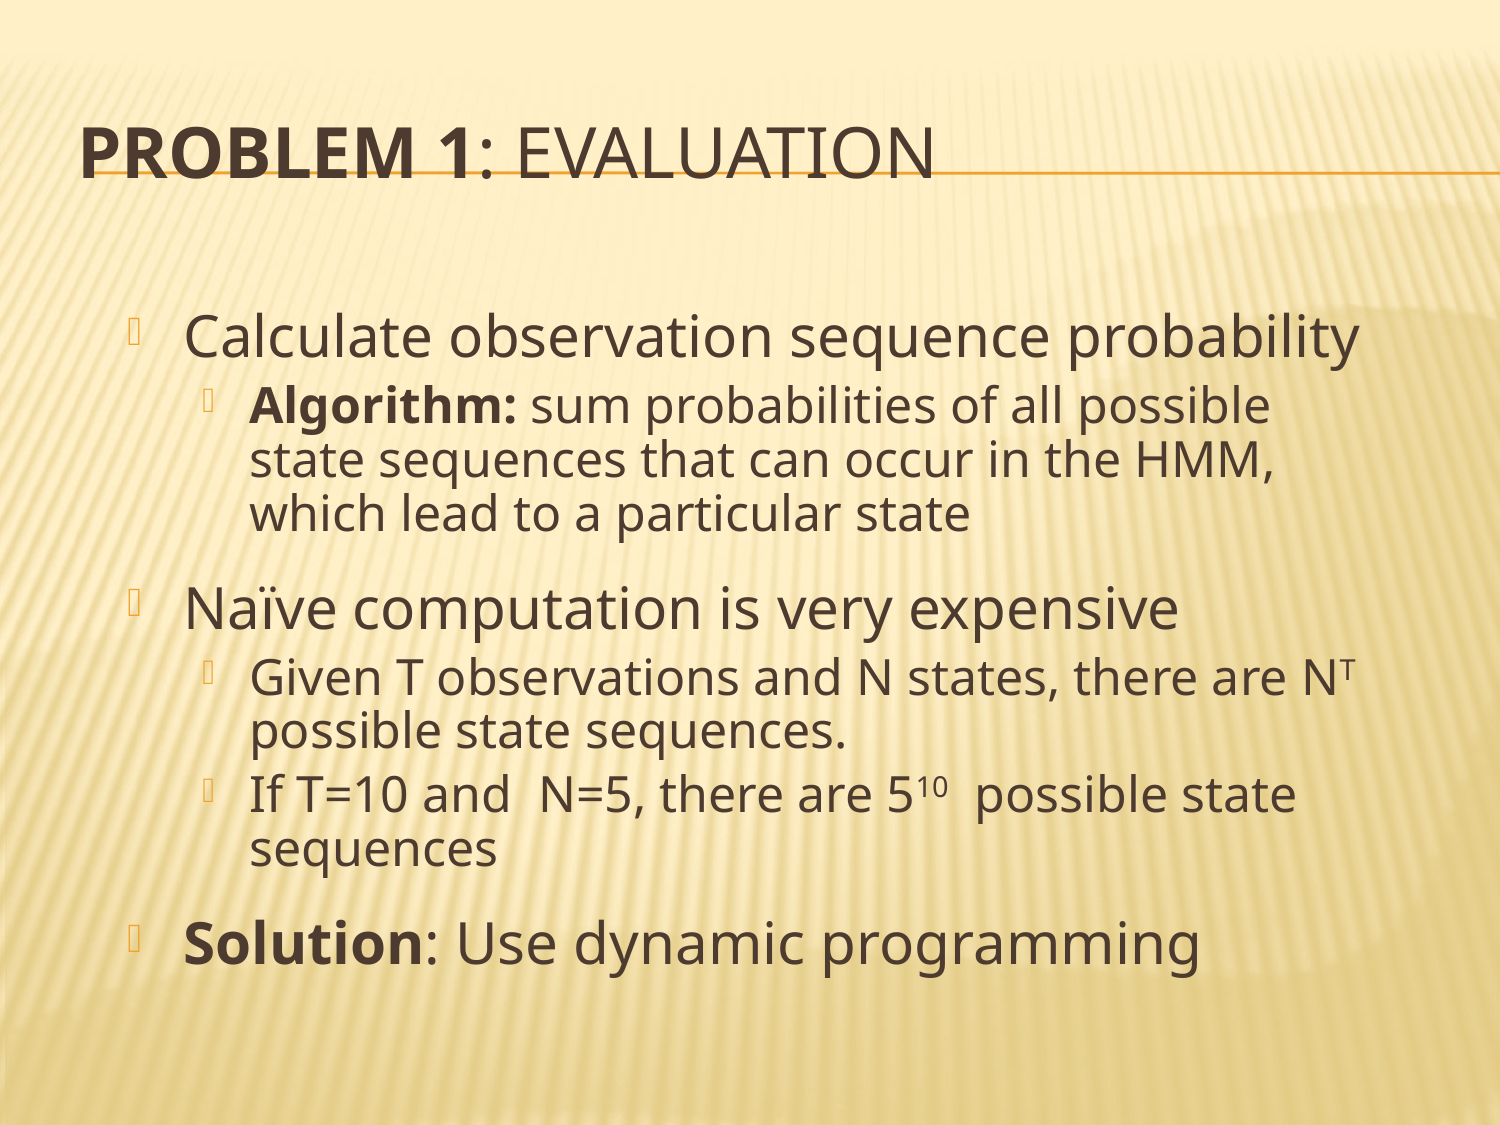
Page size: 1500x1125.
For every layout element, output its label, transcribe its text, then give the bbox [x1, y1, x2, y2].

list Calculate observation sequence probability Algorithm: sum probabilities of all possible state sequences that can occur in the HMM, which lead to a particular state Naïve computation is very expensive Given T observations and N states, there are NT possible state sequences. If T=10 and N=5, there are 510 possible state sequences Solution: Use dynamic programming [112, 299, 1413, 1000]
title Problem 1: Evaluation [62, 87, 1450, 213]
